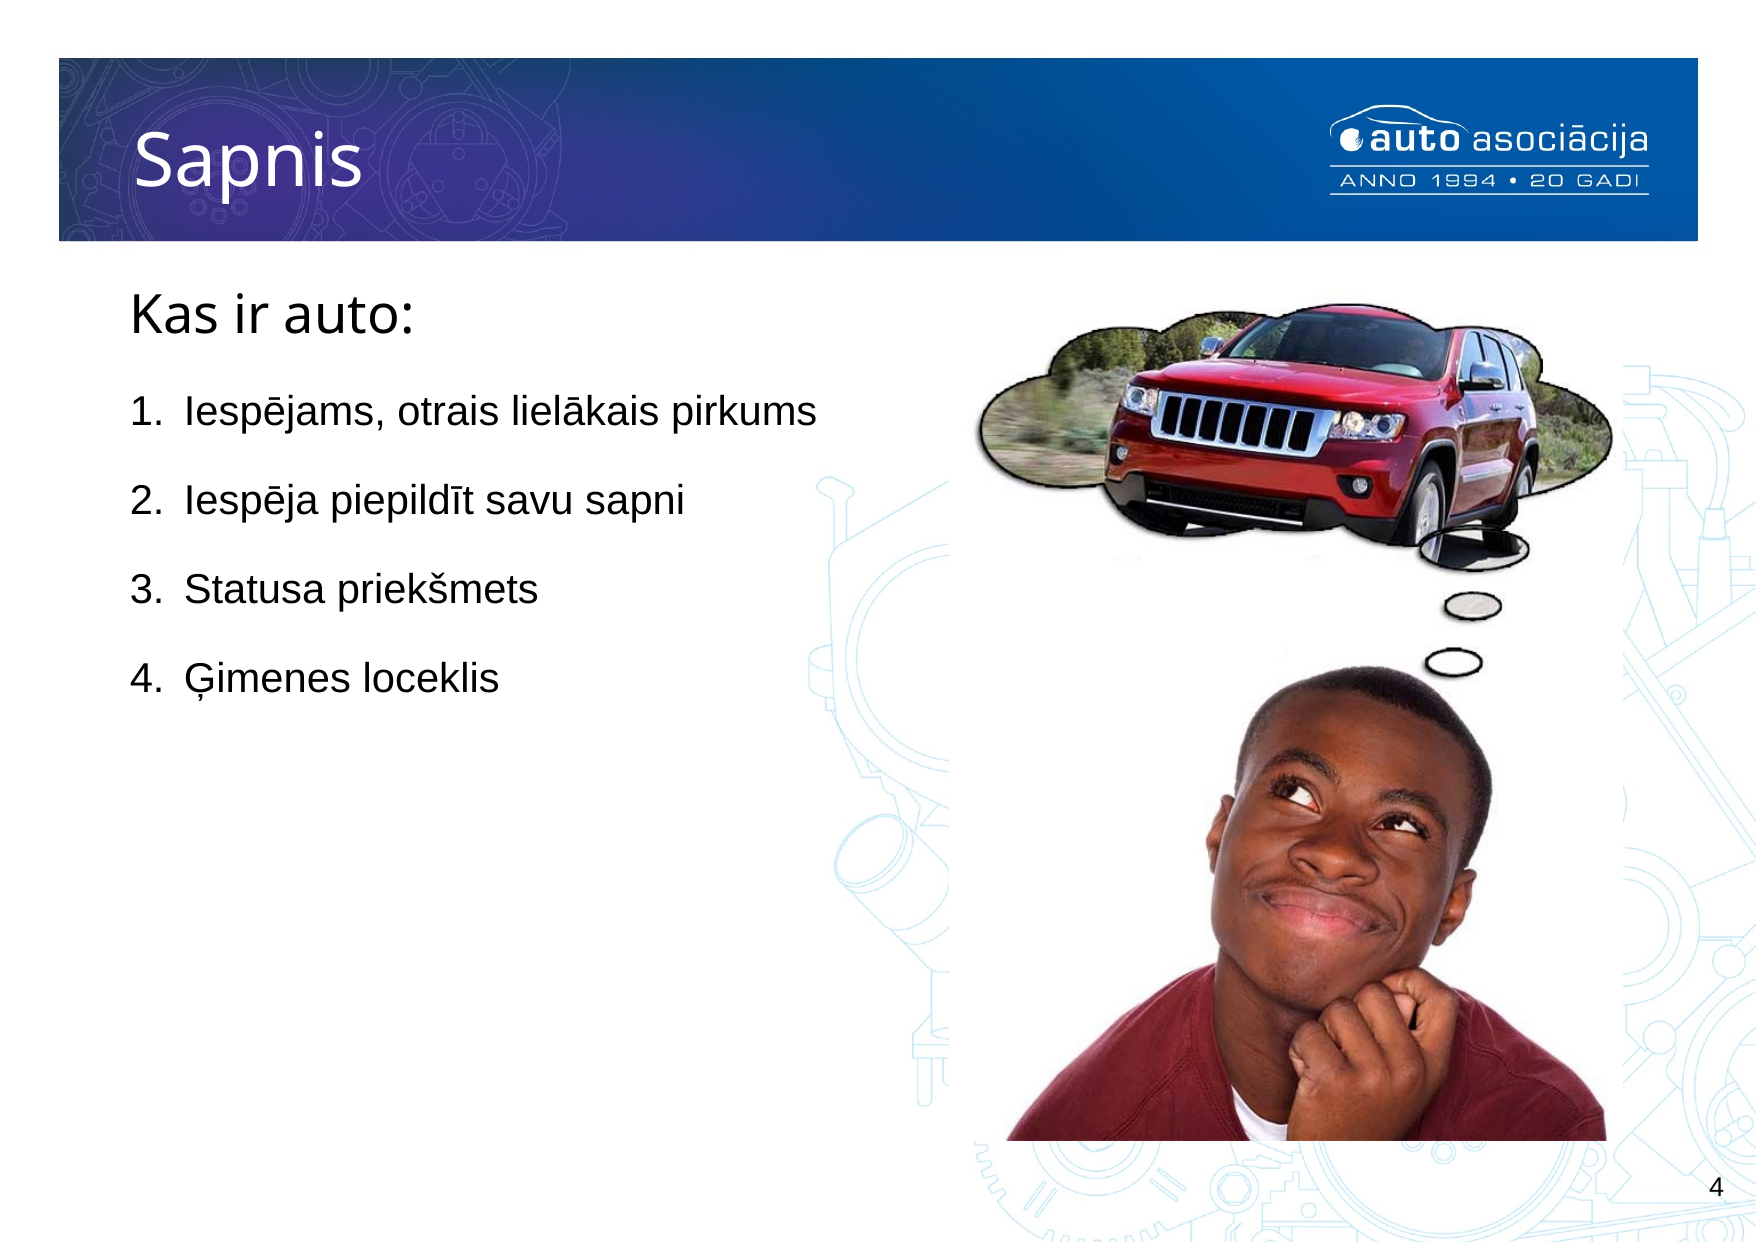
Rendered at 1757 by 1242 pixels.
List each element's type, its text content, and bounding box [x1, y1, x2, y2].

picture [0, 0, 1757, 1242]
list Kas ir auto: Iespējams, otrais lielākais pirkums Iespēja piepildīt savu sapni Statusa priekšmets Ģimenes loceklis [129, 265, 848, 1177]
title Sapnis [125, 65, 1270, 230]
slide_number 4 [1606, 1160, 1725, 1211]
